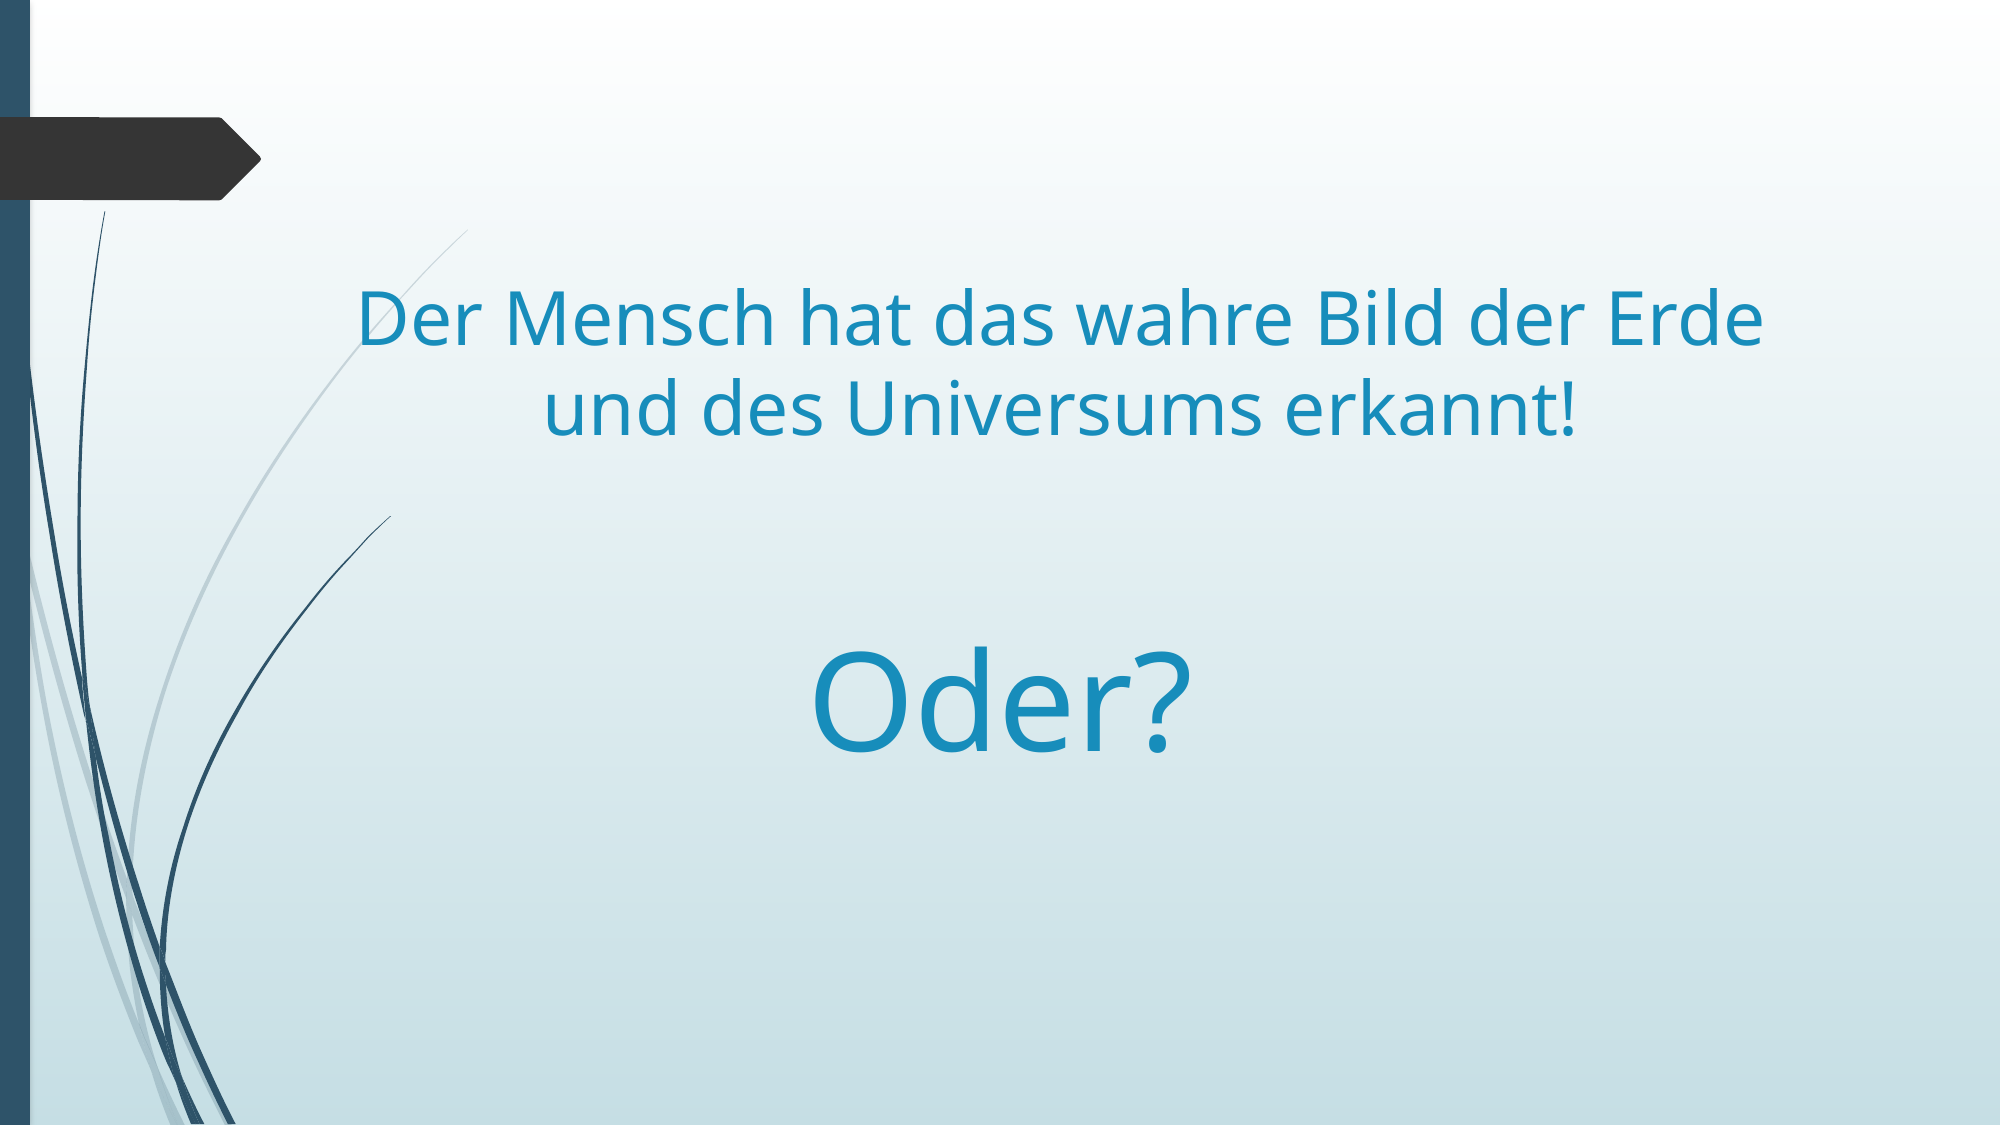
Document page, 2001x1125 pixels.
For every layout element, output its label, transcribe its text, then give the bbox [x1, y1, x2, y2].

text_box Oder? [269, 606, 1731, 817]
title Der Mensch hat das wahre Bild der Erde und des Universums erkannt! [330, 263, 1792, 474]
